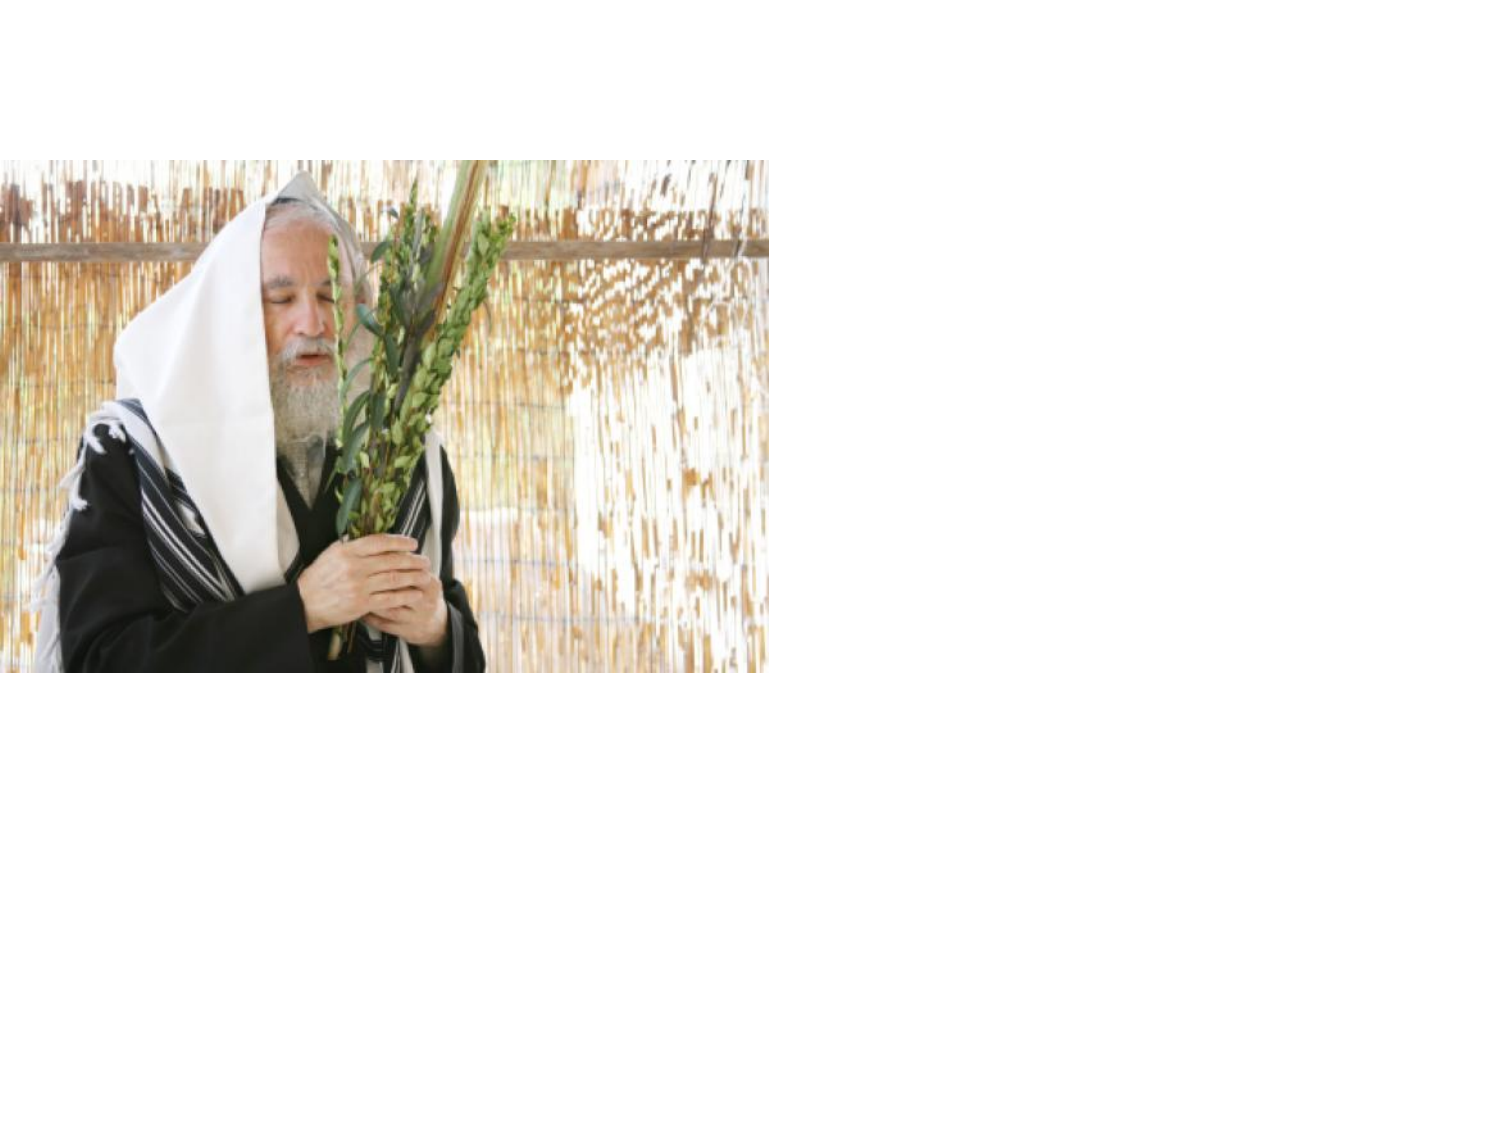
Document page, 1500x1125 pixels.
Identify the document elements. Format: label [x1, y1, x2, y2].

picture [0, 160, 769, 673]
